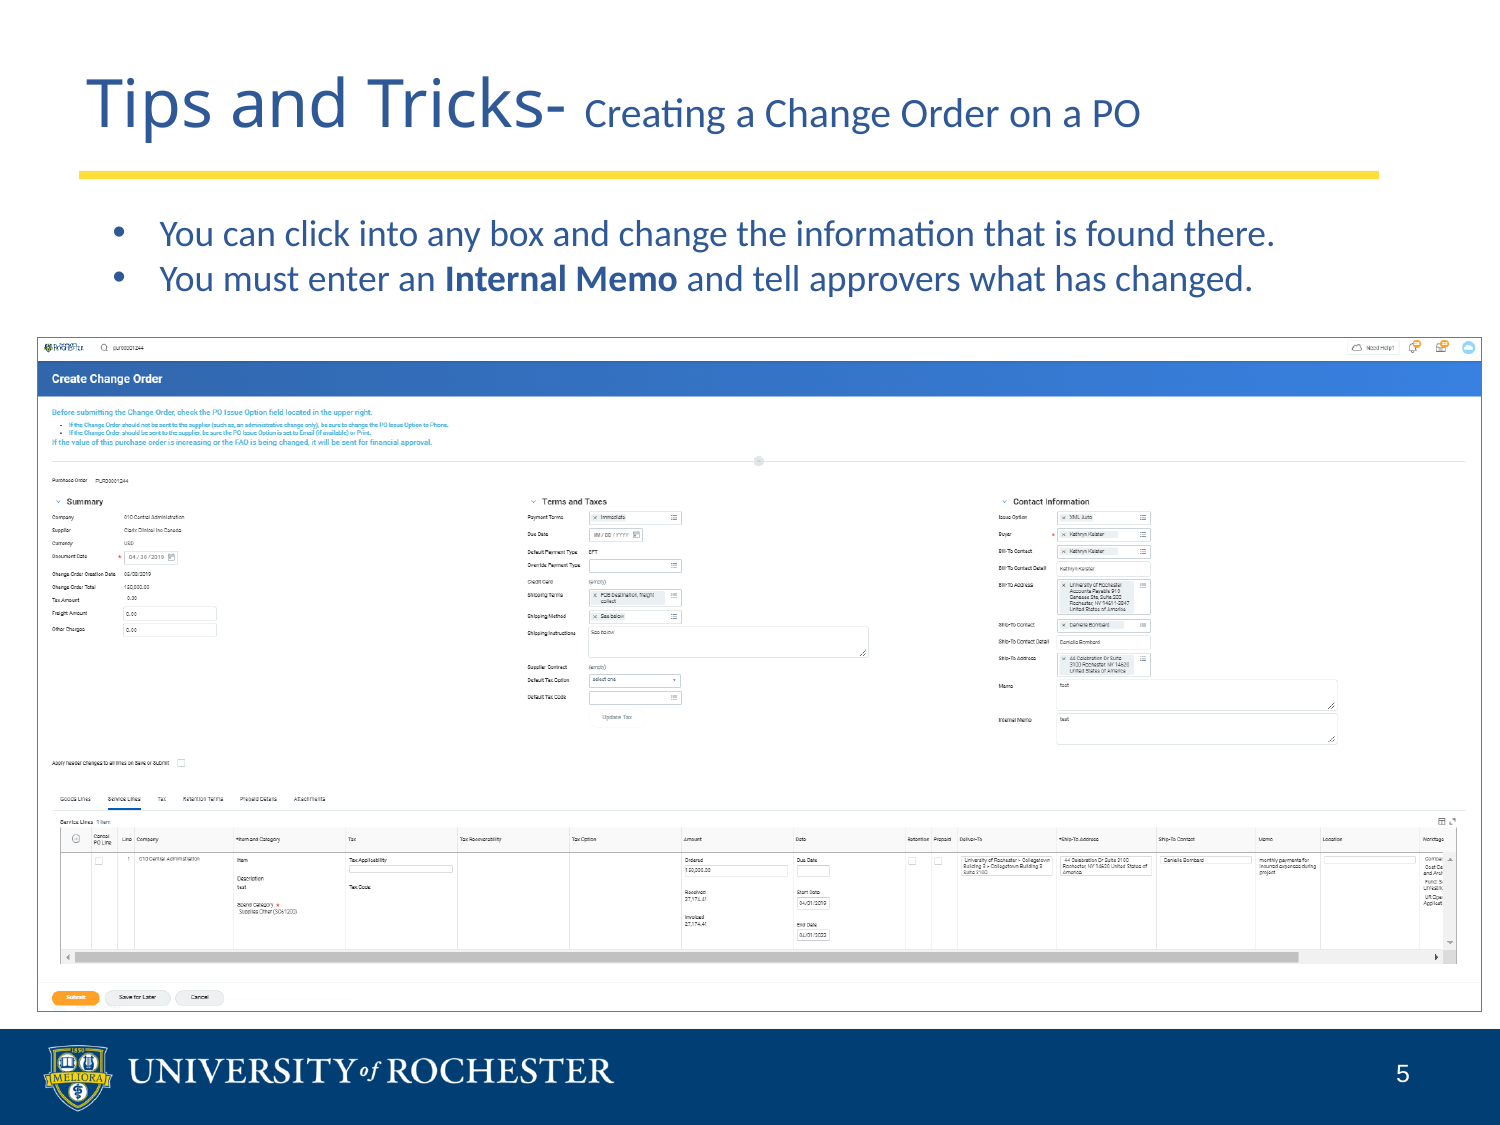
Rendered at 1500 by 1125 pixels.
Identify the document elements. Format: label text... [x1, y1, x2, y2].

text_box You can click into any box and change the information that is found there. You must enter an Internal Memo and tell approvers what has changed. [98, 201, 1348, 307]
picture [37, 337, 1482, 1012]
picture [0, 1029, 1500, 1125]
title Tips and Tricks- Creating a Change Order on a PO [71, 0, 1375, 202]
